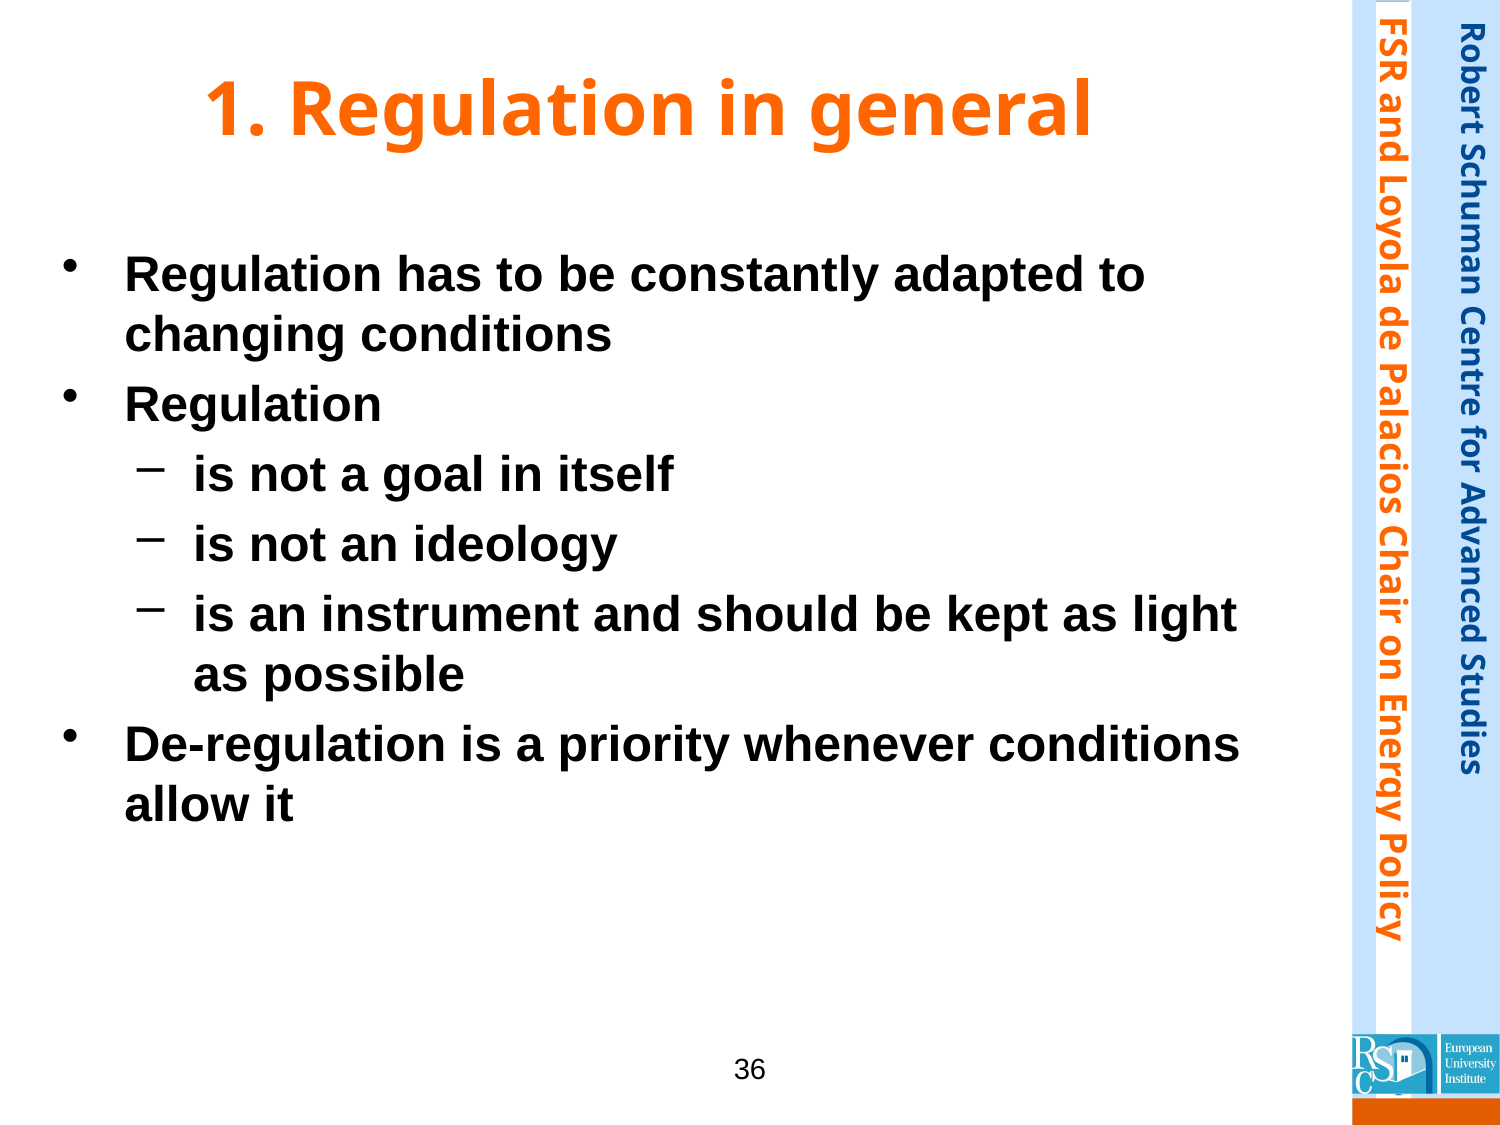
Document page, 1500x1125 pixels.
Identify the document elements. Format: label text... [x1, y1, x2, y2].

title 1. Regulation in general [11, 46, 1287, 166]
picture [0, 0, 1500, 1125]
slide_number 36 [512, 1042, 988, 1103]
list Regulation has to be constantly adapted to changing conditions Regulation is not a goal in itself is not an ideology is an instrument and should be kept as light as possible De-regulation is a priority whenever conditions allow it [46, 234, 1313, 1032]
